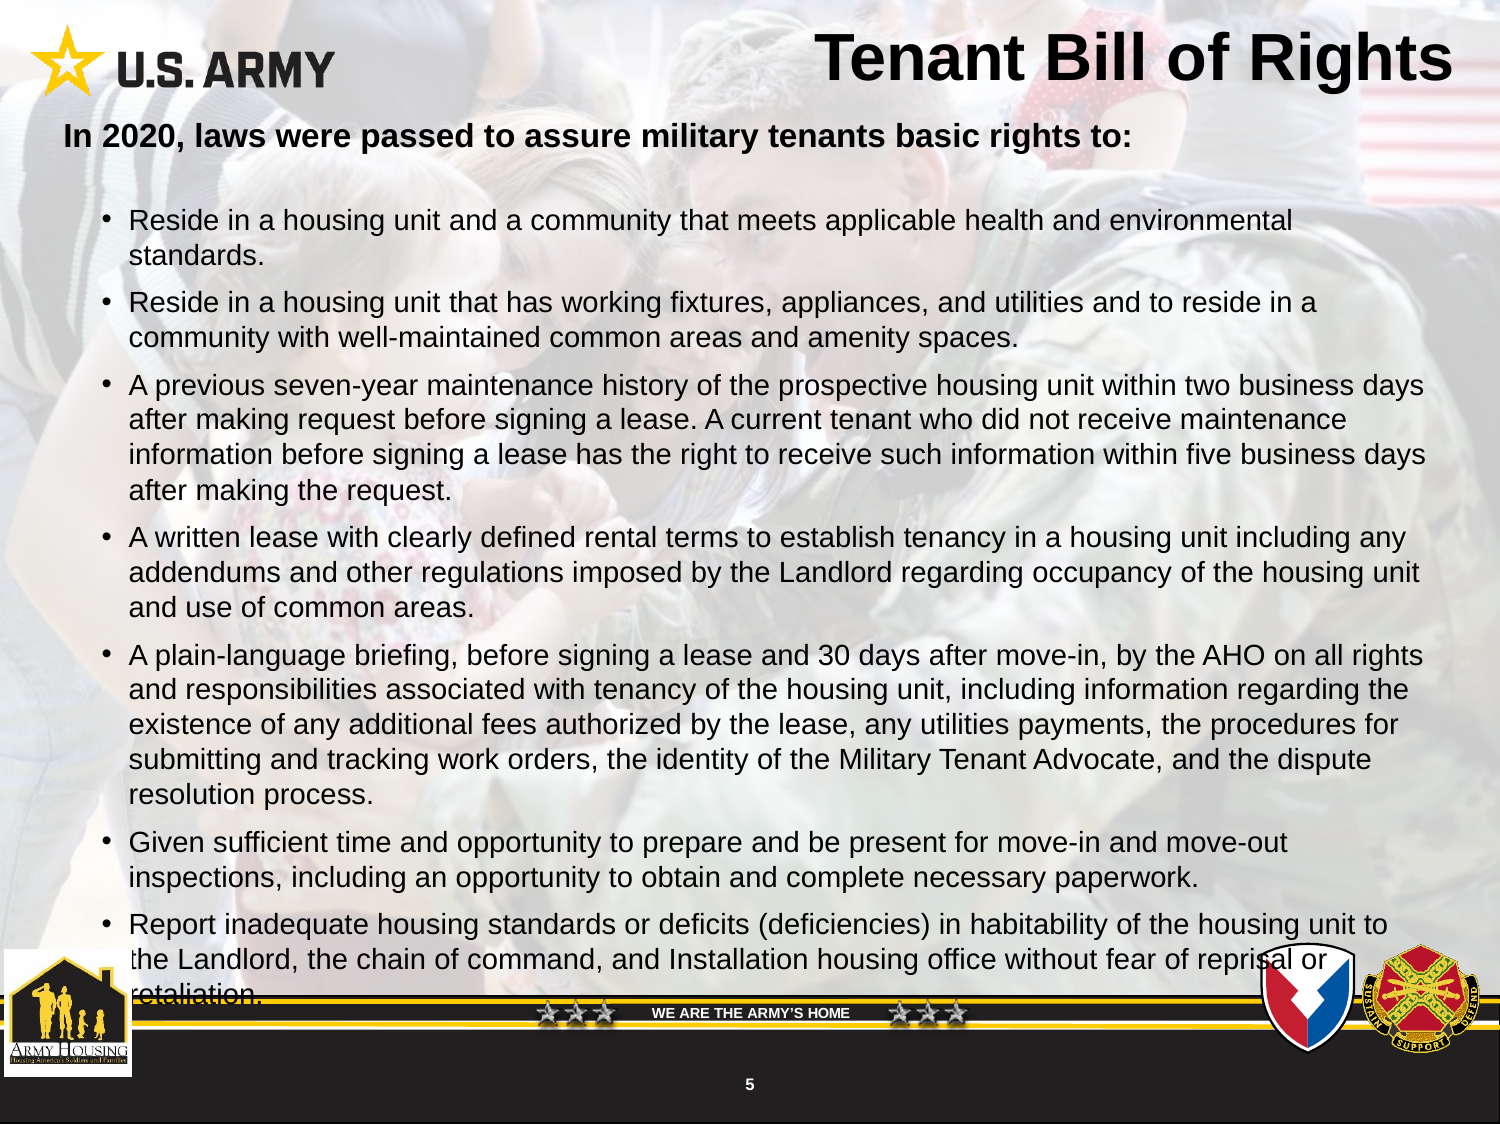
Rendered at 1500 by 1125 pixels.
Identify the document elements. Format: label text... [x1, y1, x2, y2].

picture [0, 0, 1500, 942]
text_box In 2020, laws were passed to assure military tenants basic rights to: Reside in a housing unit and a community that meets applicable health and environmental standards. Reside in a housing unit that has working fixtures, appliances, and utilities and to reside in a community with well-maintained common areas and amenity spaces. A previous seven-year maintenance history of the prospective housing unit within two business days after making request before signing a lease. A current tenant who did not receive maintenance information before signing a lease has the right to receive such information within five business days after making the request. A written lease with clearly defined rental terms to establish tenancy in a housing unit including any addendums and other regulations imposed by the Landlord regarding occupancy of the housing unit and use of common areas. A plain-language briefing, before signing a lease and 30 days after move-in, by the AHO on all rights and responsibilities associated with tenancy of the housing unit, including information regarding the existence of any additional fees authorized by the lease, any utilities payments, the procedures for submitting and tracking work orders, the identity of the Military Tenant Advocate, and the dispute resolution process. Given sufficient time and opportunity to prepare and be present for move-in and move-out inspections, including an opportunity to obtain and complete necessary paperwork. Report inadequate housing standards or deficits (deficiencies) in habitability of the housing unit to the Landlord, the chain of command, and Installation housing office without fear of reprisal or retaliation. [63, 111, 1437, 941]
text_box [0, 942, 1500, 1055]
slide_number 5 [726, 1075, 771, 1125]
title Tenant Bill of Rights [812, 11, 1477, 202]
picture [4, 949, 132, 1077]
